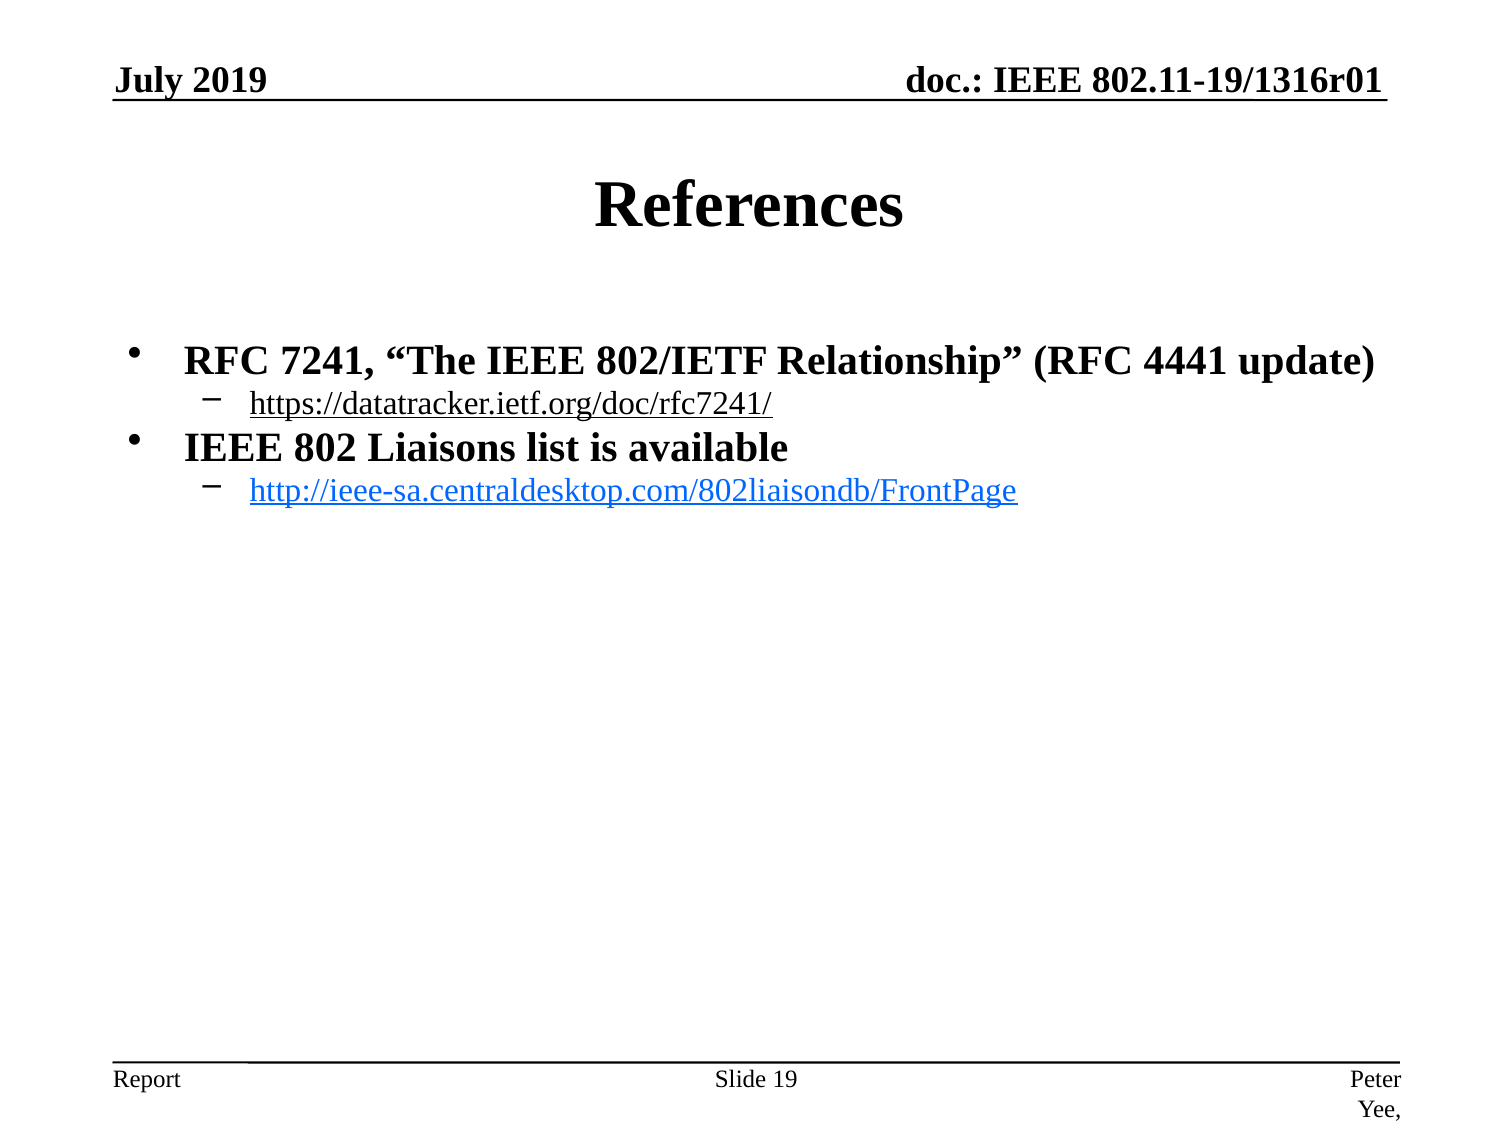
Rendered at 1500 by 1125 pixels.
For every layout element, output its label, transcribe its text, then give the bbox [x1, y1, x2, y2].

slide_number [114, 54, 425, 100]
footer Peter Yee, AKAYLA [1325, 1075, 1402, 1093]
list RFC 7241, “The IEEE 802/IETF Relationship” (RFC 4441 update) https://datatracker.ietf.org/doc/rfc7241/ IEEE 802 Liaisons list is available http://ieee-sa.centraldesktop.com/802liaisondb/FrontPage [112, 275, 1450, 1075]
slide_number Slide 19 [712, 1075, 800, 1093]
title References [112, 112, 1388, 275]
